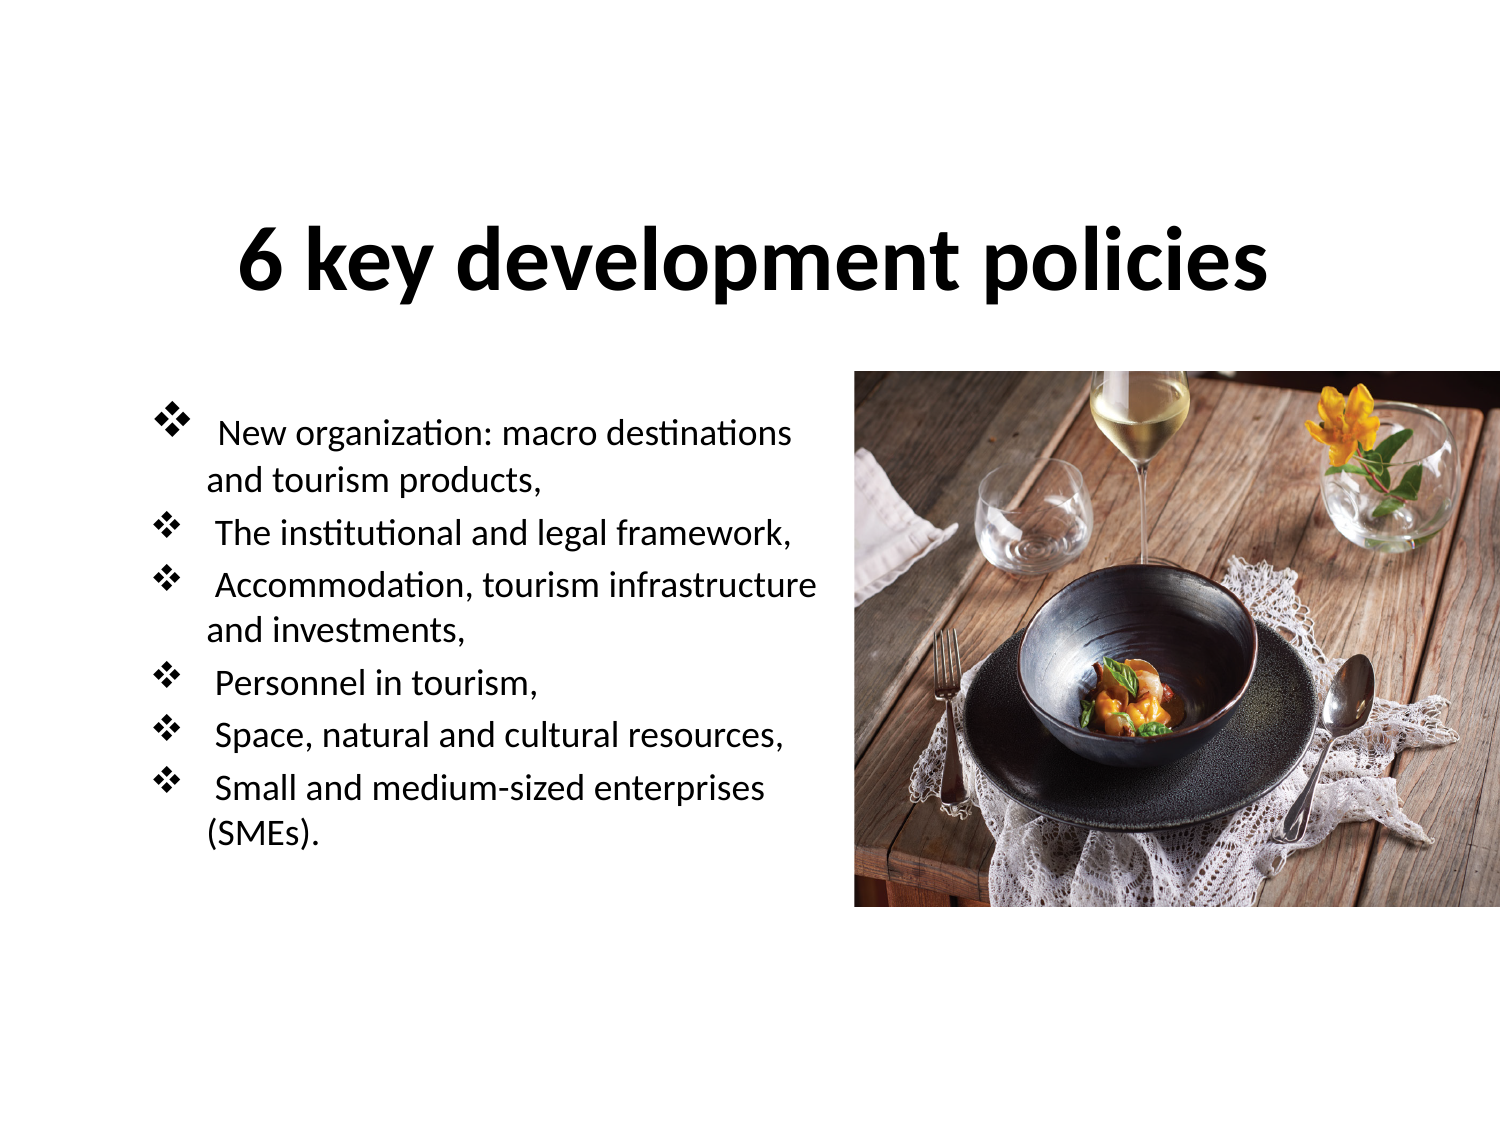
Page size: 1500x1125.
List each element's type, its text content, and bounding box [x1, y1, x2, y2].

title 6 key development policies [135, 175, 1373, 332]
picture [854, 371, 1500, 907]
list New organization: macro destinations and tourism products, The institutional and legal framework, Accommodation, tourism infrastructure and investments, Personnel in tourism, Space, natural and cultural resources, Small and medium-sized enterprises (SMEs). [135, 387, 839, 879]
